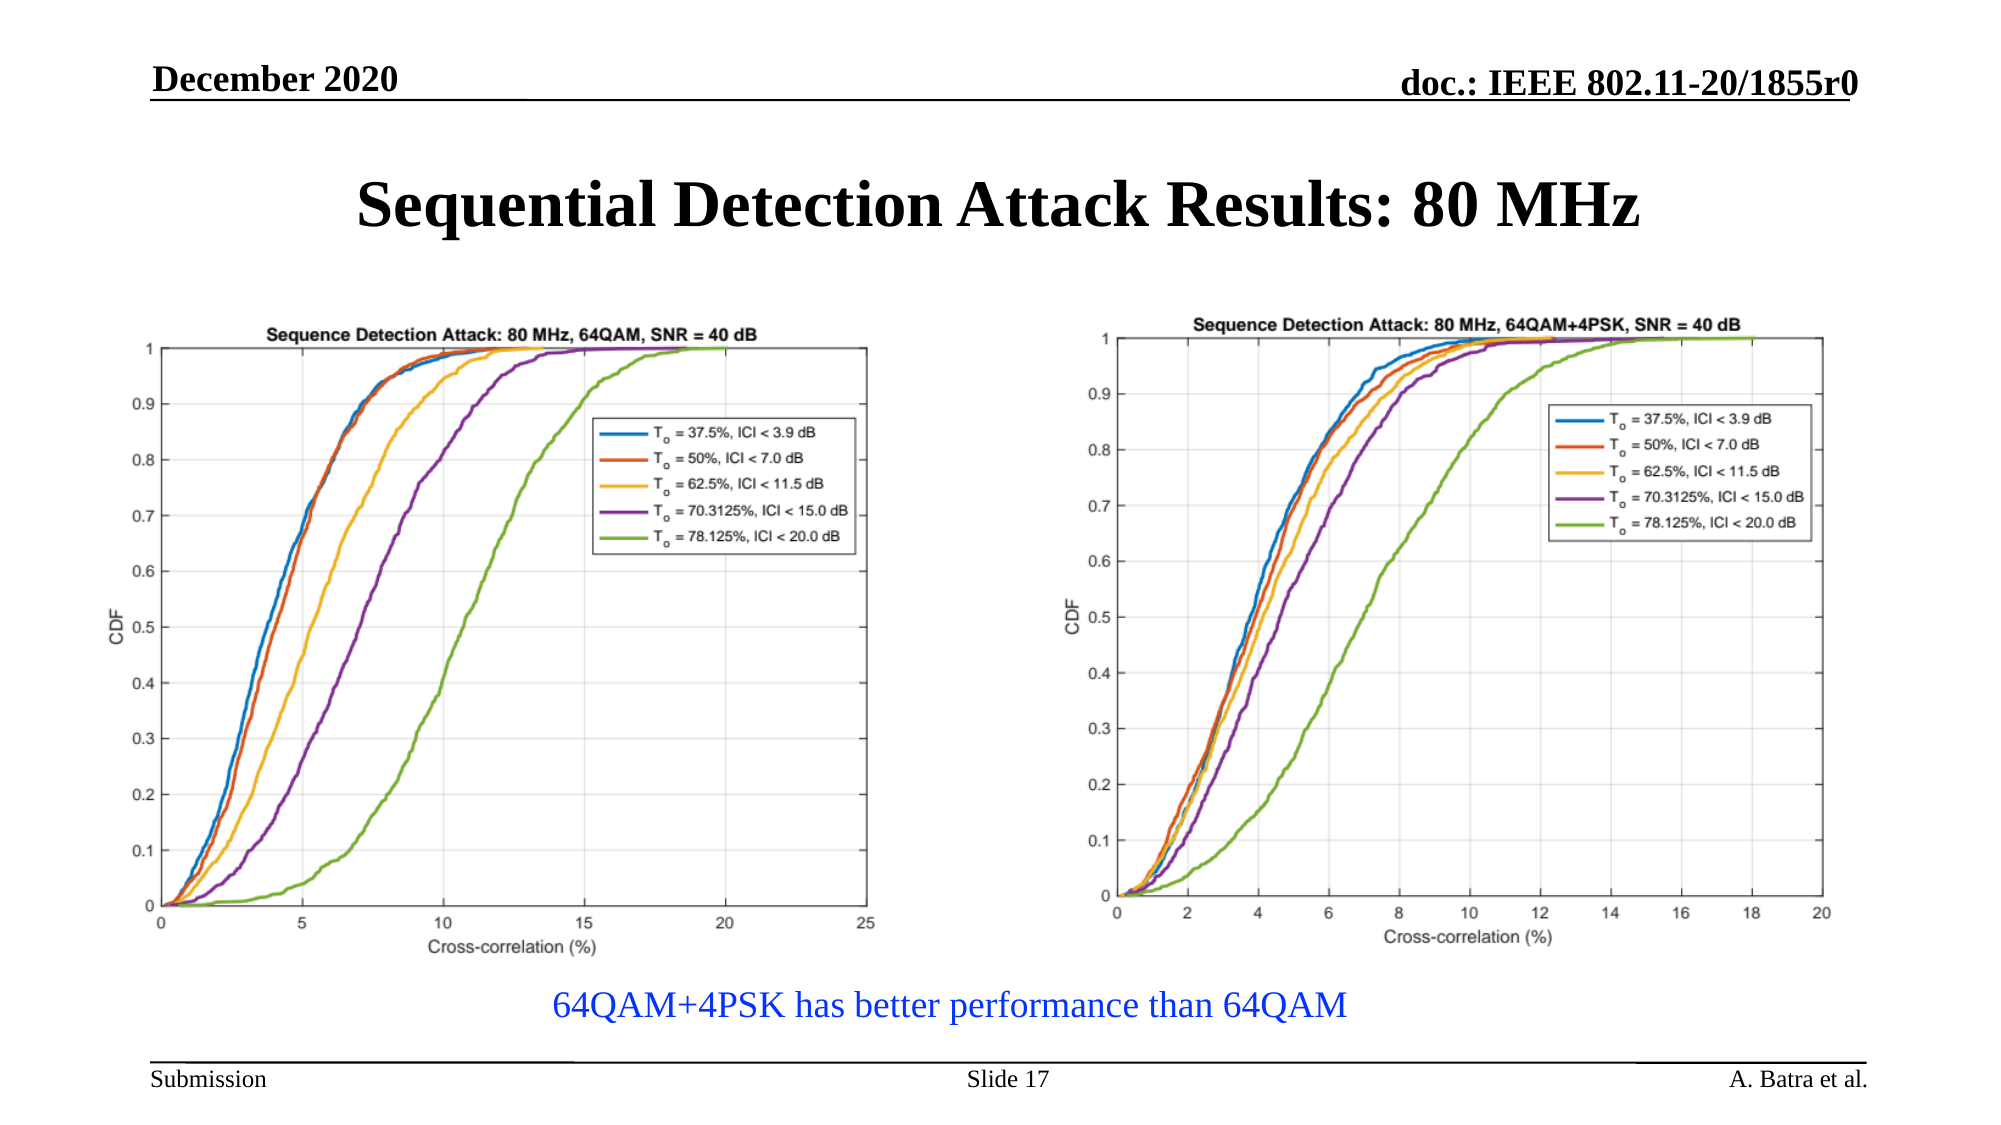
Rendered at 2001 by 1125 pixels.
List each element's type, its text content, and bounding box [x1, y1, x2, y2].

picture [999, 287, 1908, 969]
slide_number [152, 54, 563, 100]
slide_number Slide 17 [950, 1061, 1067, 1123]
title Sequential Detection Attack Results: 80 MHz [149, 112, 1850, 288]
footer A. Batra et al. [1171, 1061, 1869, 1093]
text_box 64QAM+4PSK has better performance than 64QAM [537, 972, 1364, 1033]
picture [42, 297, 952, 979]
